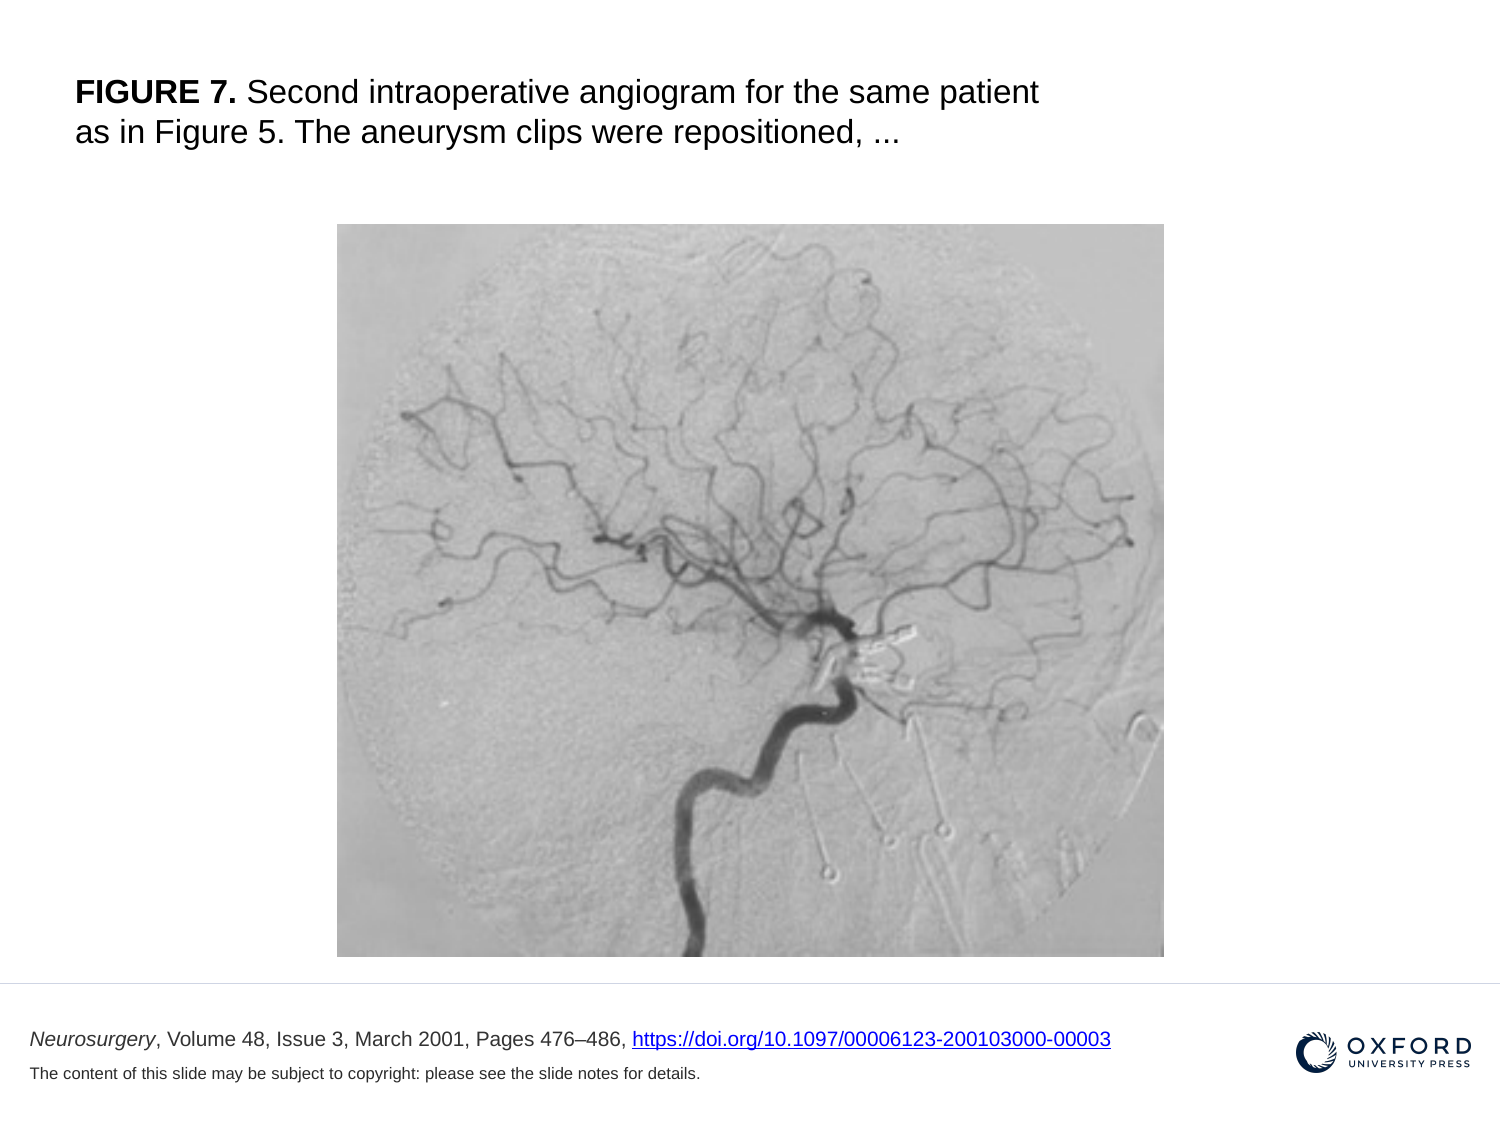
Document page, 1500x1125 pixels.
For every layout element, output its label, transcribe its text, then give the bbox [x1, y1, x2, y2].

footer Neurosurgery, Volume 48, Issue 3, March 2001, Pages 476–486, https://doi.org/10.1097/00006123-200103000-00003 The content of this slide may be subject to copyright: please see the slide notes for details. [0, 983, 1260, 1125]
picture [337, 224, 1164, 957]
picture [1296, 1032, 1471, 1073]
title FIGURE 7. Second intraoperative angiogram for the same patient as in Figure 5. The aneurysm clips were repositioned, ... [75, 69, 1078, 171]
